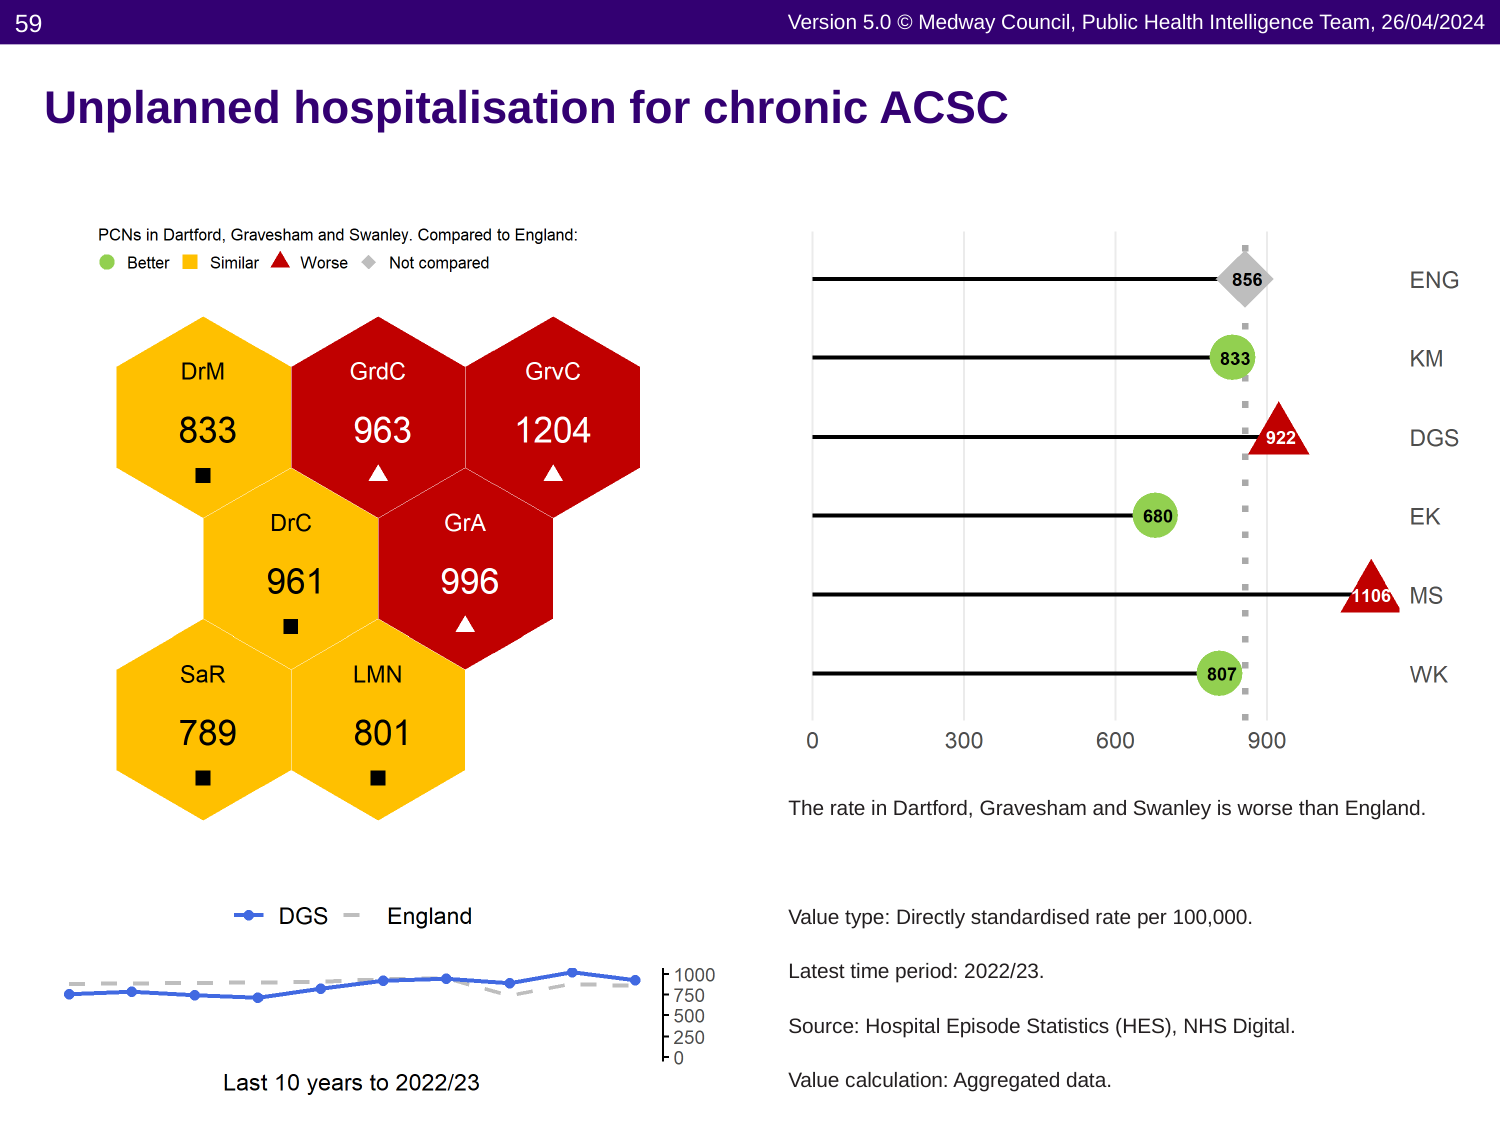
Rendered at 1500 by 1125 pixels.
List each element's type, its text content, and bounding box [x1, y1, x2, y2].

list 59 [0, 0, 95, 95]
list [773, 220, 1471, 764]
title Unplanned hospitalisation for chronic ACSC [29, 70, 1471, 138]
list The rate in Dartford, Gravesham and Swanley is worse than England. Value type: Directly standardised rate per 100,000. Latest time period: 2022/23. Source: Hospital Episode Statistics (HES), NHS Digital. Value calculation: Aggregated data. Small area type: LSOA to PCN. RAG method: Confidence interval (95%) - Dobson's method. [773, 786, 1483, 1106]
picture [29, 874, 727, 1106]
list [29, 217, 727, 846]
list Version 5.0 © Medway Council, Public Health Intelligence Team, 26/04/2024 [419, 0, 1500, 43]
